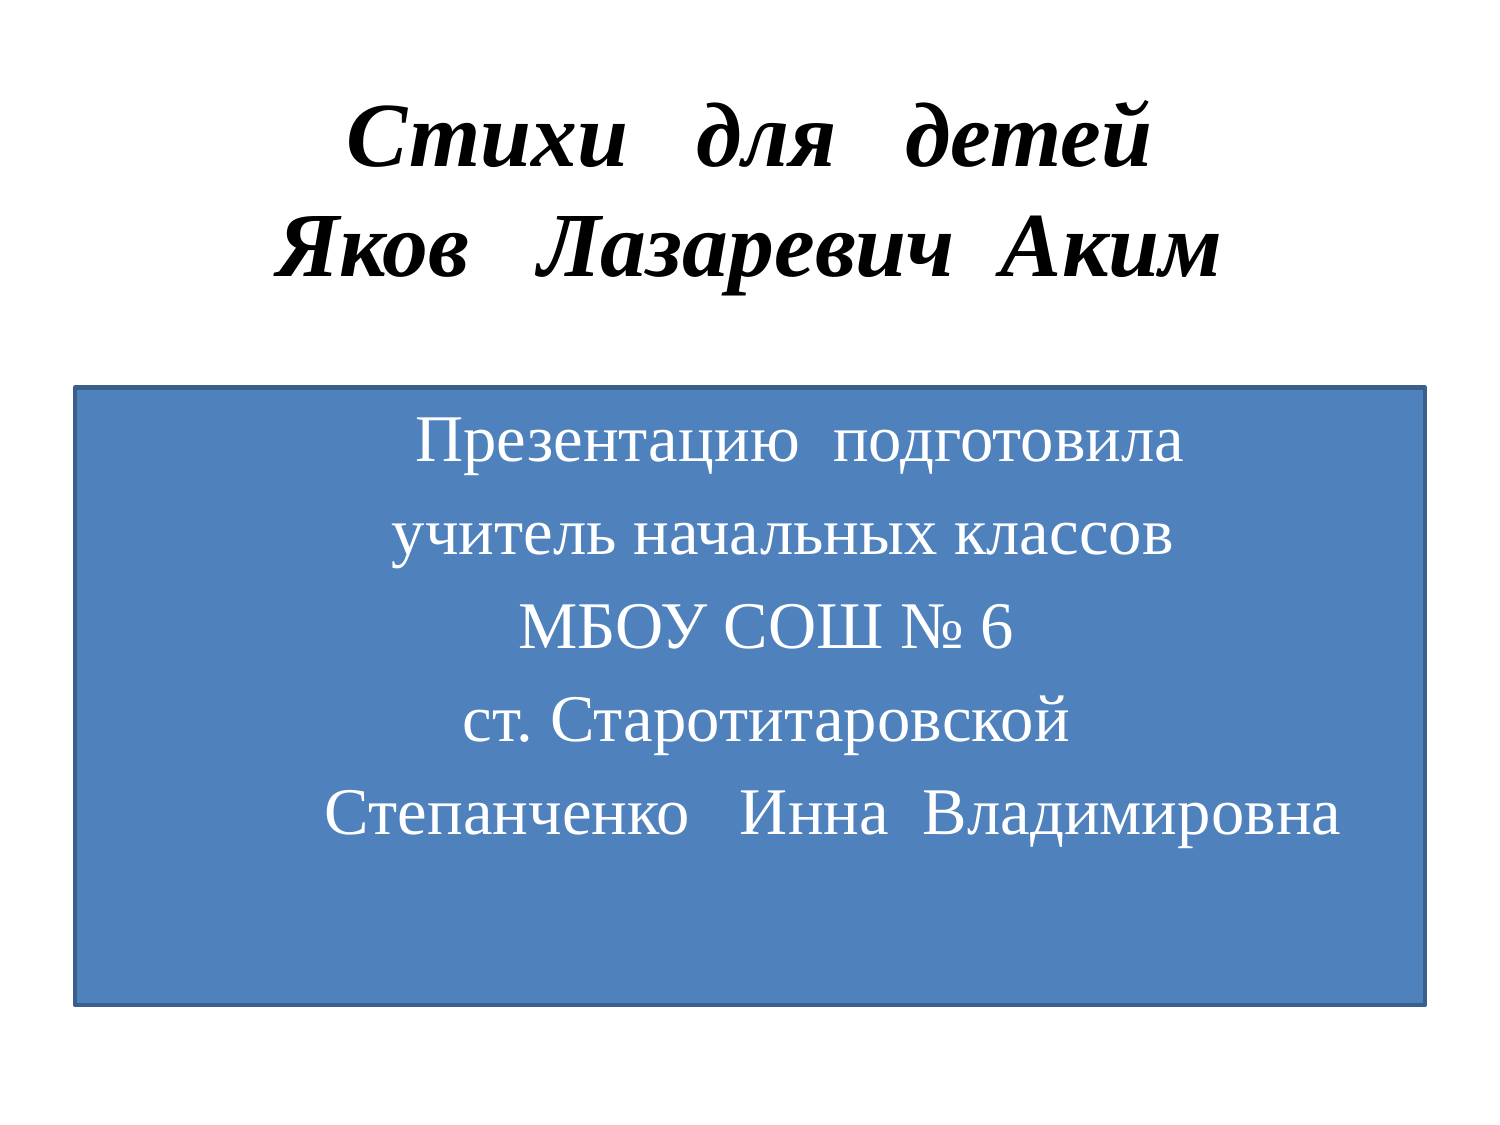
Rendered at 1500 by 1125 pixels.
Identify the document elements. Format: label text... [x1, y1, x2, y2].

list Презентацию подготовила учитель начальных классов МБОУ СОШ № 6 ст. Старотитаровской Степанченко Инна Владимировна [73, 385, 1427, 1007]
title Стихи для детей Яков Лазаревич Аким [75, 45, 1425, 325]
